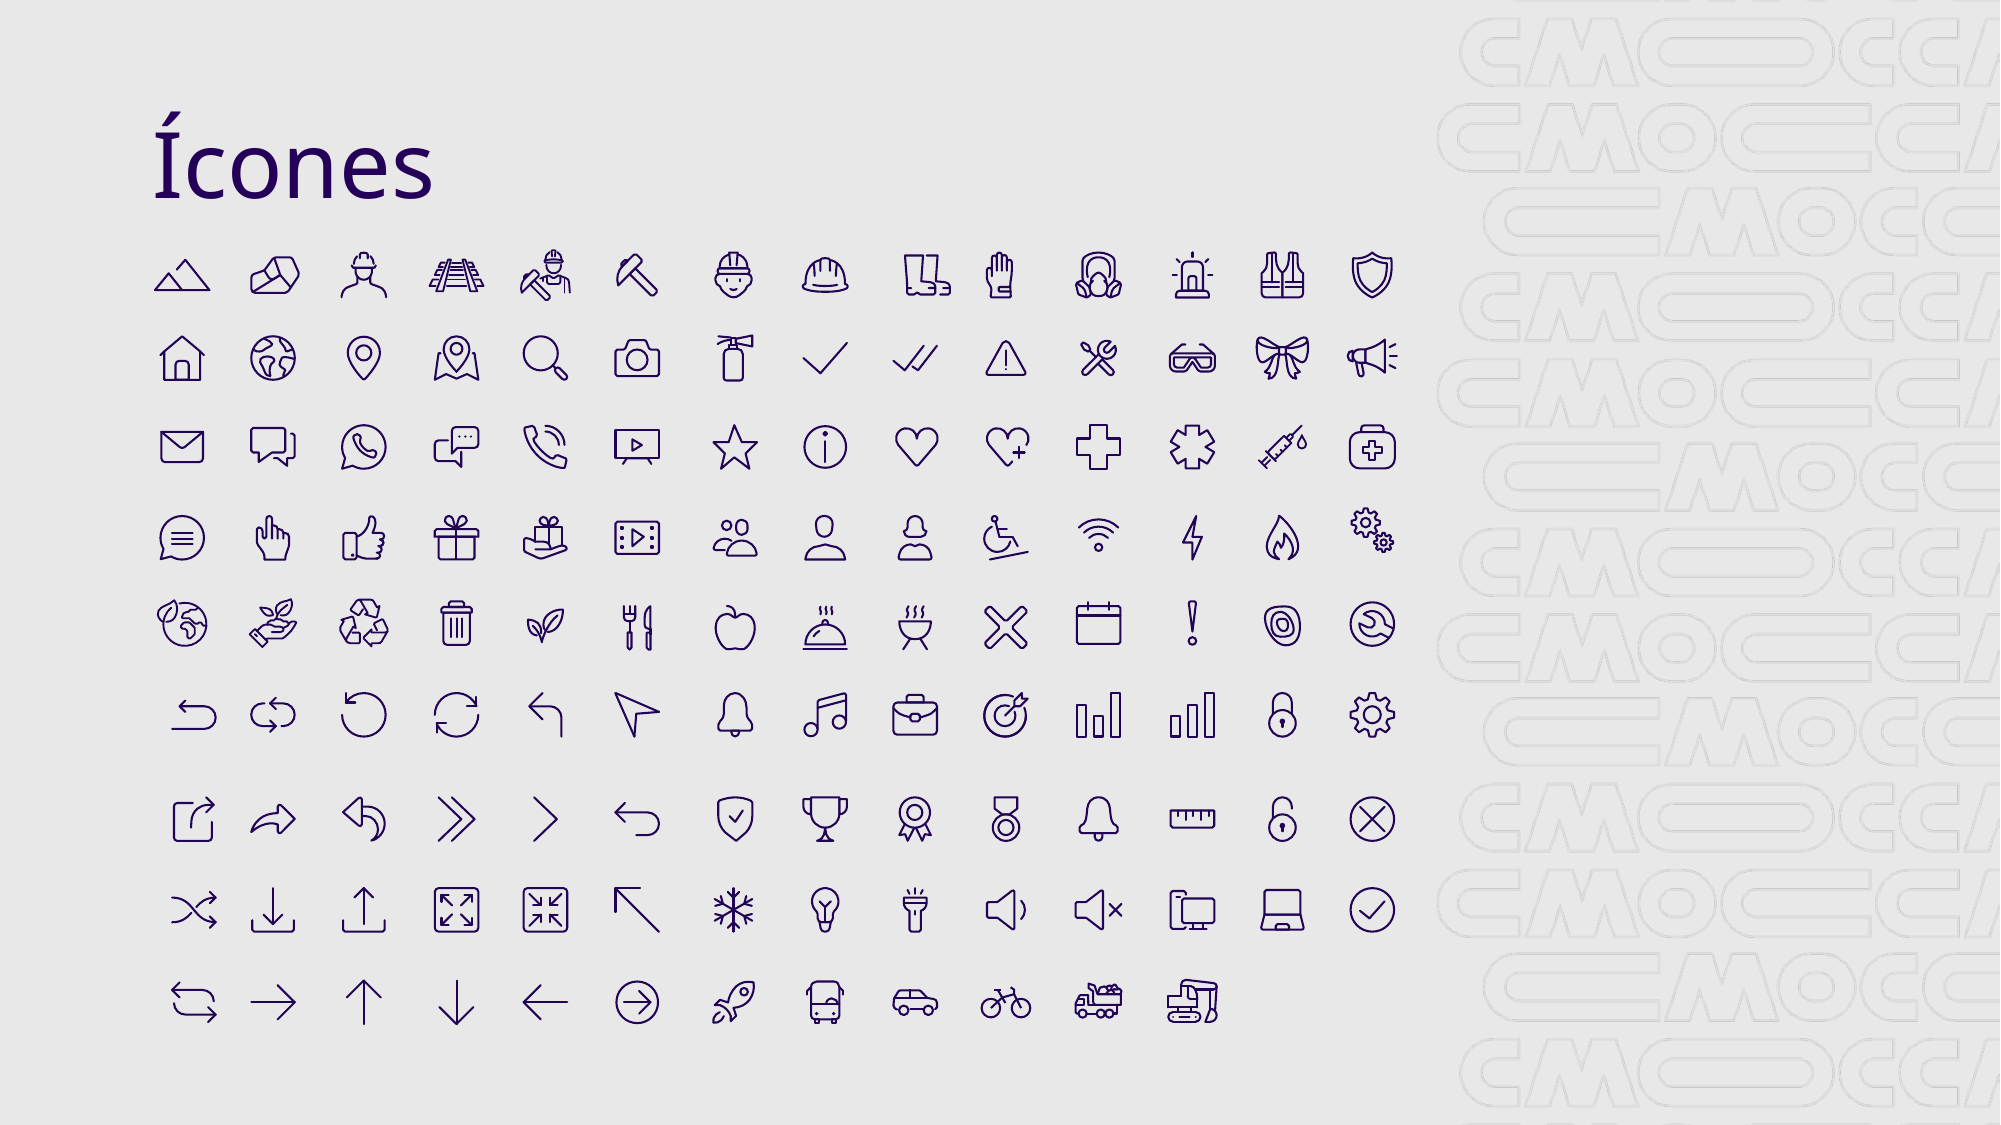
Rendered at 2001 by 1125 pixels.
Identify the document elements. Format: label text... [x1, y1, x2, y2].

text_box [718, 693, 753, 737]
text_box [803, 342, 847, 374]
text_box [987, 890, 1025, 930]
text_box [903, 888, 927, 932]
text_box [341, 252, 387, 298]
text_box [805, 515, 846, 560]
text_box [1076, 693, 1121, 737]
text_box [524, 425, 567, 469]
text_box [343, 888, 385, 932]
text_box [986, 252, 1012, 298]
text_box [802, 258, 848, 292]
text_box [339, 599, 388, 647]
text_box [984, 693, 1028, 737]
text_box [713, 519, 757, 556]
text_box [252, 888, 294, 932]
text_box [157, 600, 207, 646]
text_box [1347, 339, 1397, 377]
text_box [434, 888, 479, 932]
text_box [985, 607, 1027, 648]
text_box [161, 431, 204, 463]
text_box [904, 255, 950, 295]
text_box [615, 429, 659, 465]
text_box [1264, 606, 1300, 646]
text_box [439, 980, 474, 1025]
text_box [893, 694, 937, 735]
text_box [251, 985, 295, 1020]
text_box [615, 802, 659, 836]
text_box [1188, 601, 1197, 645]
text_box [804, 693, 847, 737]
text_box [1271, 611, 1294, 637]
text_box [898, 515, 932, 560]
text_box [343, 516, 385, 560]
text_box [713, 425, 758, 469]
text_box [251, 697, 295, 732]
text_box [893, 989, 937, 1015]
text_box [1170, 693, 1215, 737]
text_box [714, 888, 753, 932]
text_box [1170, 425, 1215, 469]
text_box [434, 427, 479, 467]
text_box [172, 891, 216, 928]
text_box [1352, 252, 1392, 298]
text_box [347, 336, 380, 380]
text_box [1256, 336, 1309, 380]
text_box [529, 693, 562, 737]
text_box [256, 515, 290, 560]
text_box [342, 425, 386, 469]
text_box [1350, 888, 1395, 932]
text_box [623, 606, 651, 650]
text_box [1075, 983, 1122, 1018]
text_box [811, 888, 839, 932]
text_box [524, 516, 567, 559]
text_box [520, 250, 570, 301]
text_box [1350, 693, 1395, 737]
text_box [523, 985, 568, 1020]
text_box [251, 336, 295, 380]
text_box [1350, 797, 1395, 841]
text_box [1351, 508, 1394, 552]
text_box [984, 515, 1028, 560]
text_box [713, 981, 754, 1023]
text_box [1261, 252, 1304, 298]
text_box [441, 601, 472, 645]
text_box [1170, 890, 1215, 929]
text_box [1076, 425, 1121, 469]
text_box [251, 427, 295, 466]
text_box [154, 259, 210, 291]
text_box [615, 693, 659, 737]
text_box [1350, 602, 1395, 646]
title Ícones [137, 59, 1863, 278]
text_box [718, 797, 753, 841]
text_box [160, 336, 204, 380]
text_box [899, 797, 931, 841]
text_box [1076, 602, 1121, 644]
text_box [992, 797, 1020, 841]
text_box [346, 980, 381, 1025]
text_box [523, 336, 568, 380]
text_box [1349, 425, 1395, 469]
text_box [1169, 344, 1215, 372]
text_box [986, 341, 1026, 375]
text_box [804, 426, 847, 468]
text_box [615, 887, 659, 932]
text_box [1075, 890, 1122, 930]
text_box [1182, 516, 1202, 560]
text_box [1266, 515, 1299, 560]
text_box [434, 336, 479, 380]
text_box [1172, 252, 1213, 298]
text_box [1258, 425, 1307, 469]
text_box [717, 335, 753, 381]
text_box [172, 700, 216, 729]
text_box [160, 515, 204, 560]
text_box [1170, 810, 1215, 828]
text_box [986, 428, 1029, 466]
picture [1436, 0, 2000, 1125]
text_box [438, 797, 475, 841]
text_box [342, 693, 386, 737]
text_box [896, 428, 938, 466]
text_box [1269, 693, 1296, 737]
text_box [1276, 618, 1288, 632]
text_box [1079, 797, 1118, 841]
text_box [616, 981, 659, 1024]
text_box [523, 888, 568, 932]
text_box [1261, 890, 1304, 930]
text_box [434, 516, 479, 560]
text_box [251, 804, 295, 834]
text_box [1269, 797, 1296, 841]
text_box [1078, 519, 1119, 551]
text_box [615, 521, 659, 554]
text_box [343, 797, 385, 841]
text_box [807, 981, 844, 1024]
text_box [715, 606, 755, 650]
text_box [251, 257, 299, 293]
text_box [249, 599, 297, 647]
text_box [429, 259, 484, 292]
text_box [893, 345, 937, 371]
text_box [803, 606, 847, 649]
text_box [434, 693, 479, 737]
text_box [1076, 252, 1122, 298]
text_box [1081, 340, 1116, 376]
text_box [899, 606, 931, 650]
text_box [172, 982, 216, 1023]
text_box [527, 609, 563, 643]
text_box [615, 340, 659, 377]
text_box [617, 253, 658, 296]
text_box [715, 252, 752, 298]
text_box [803, 797, 847, 841]
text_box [981, 987, 1031, 1018]
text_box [1168, 979, 1217, 1022]
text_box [173, 797, 214, 841]
text_box [534, 797, 557, 841]
